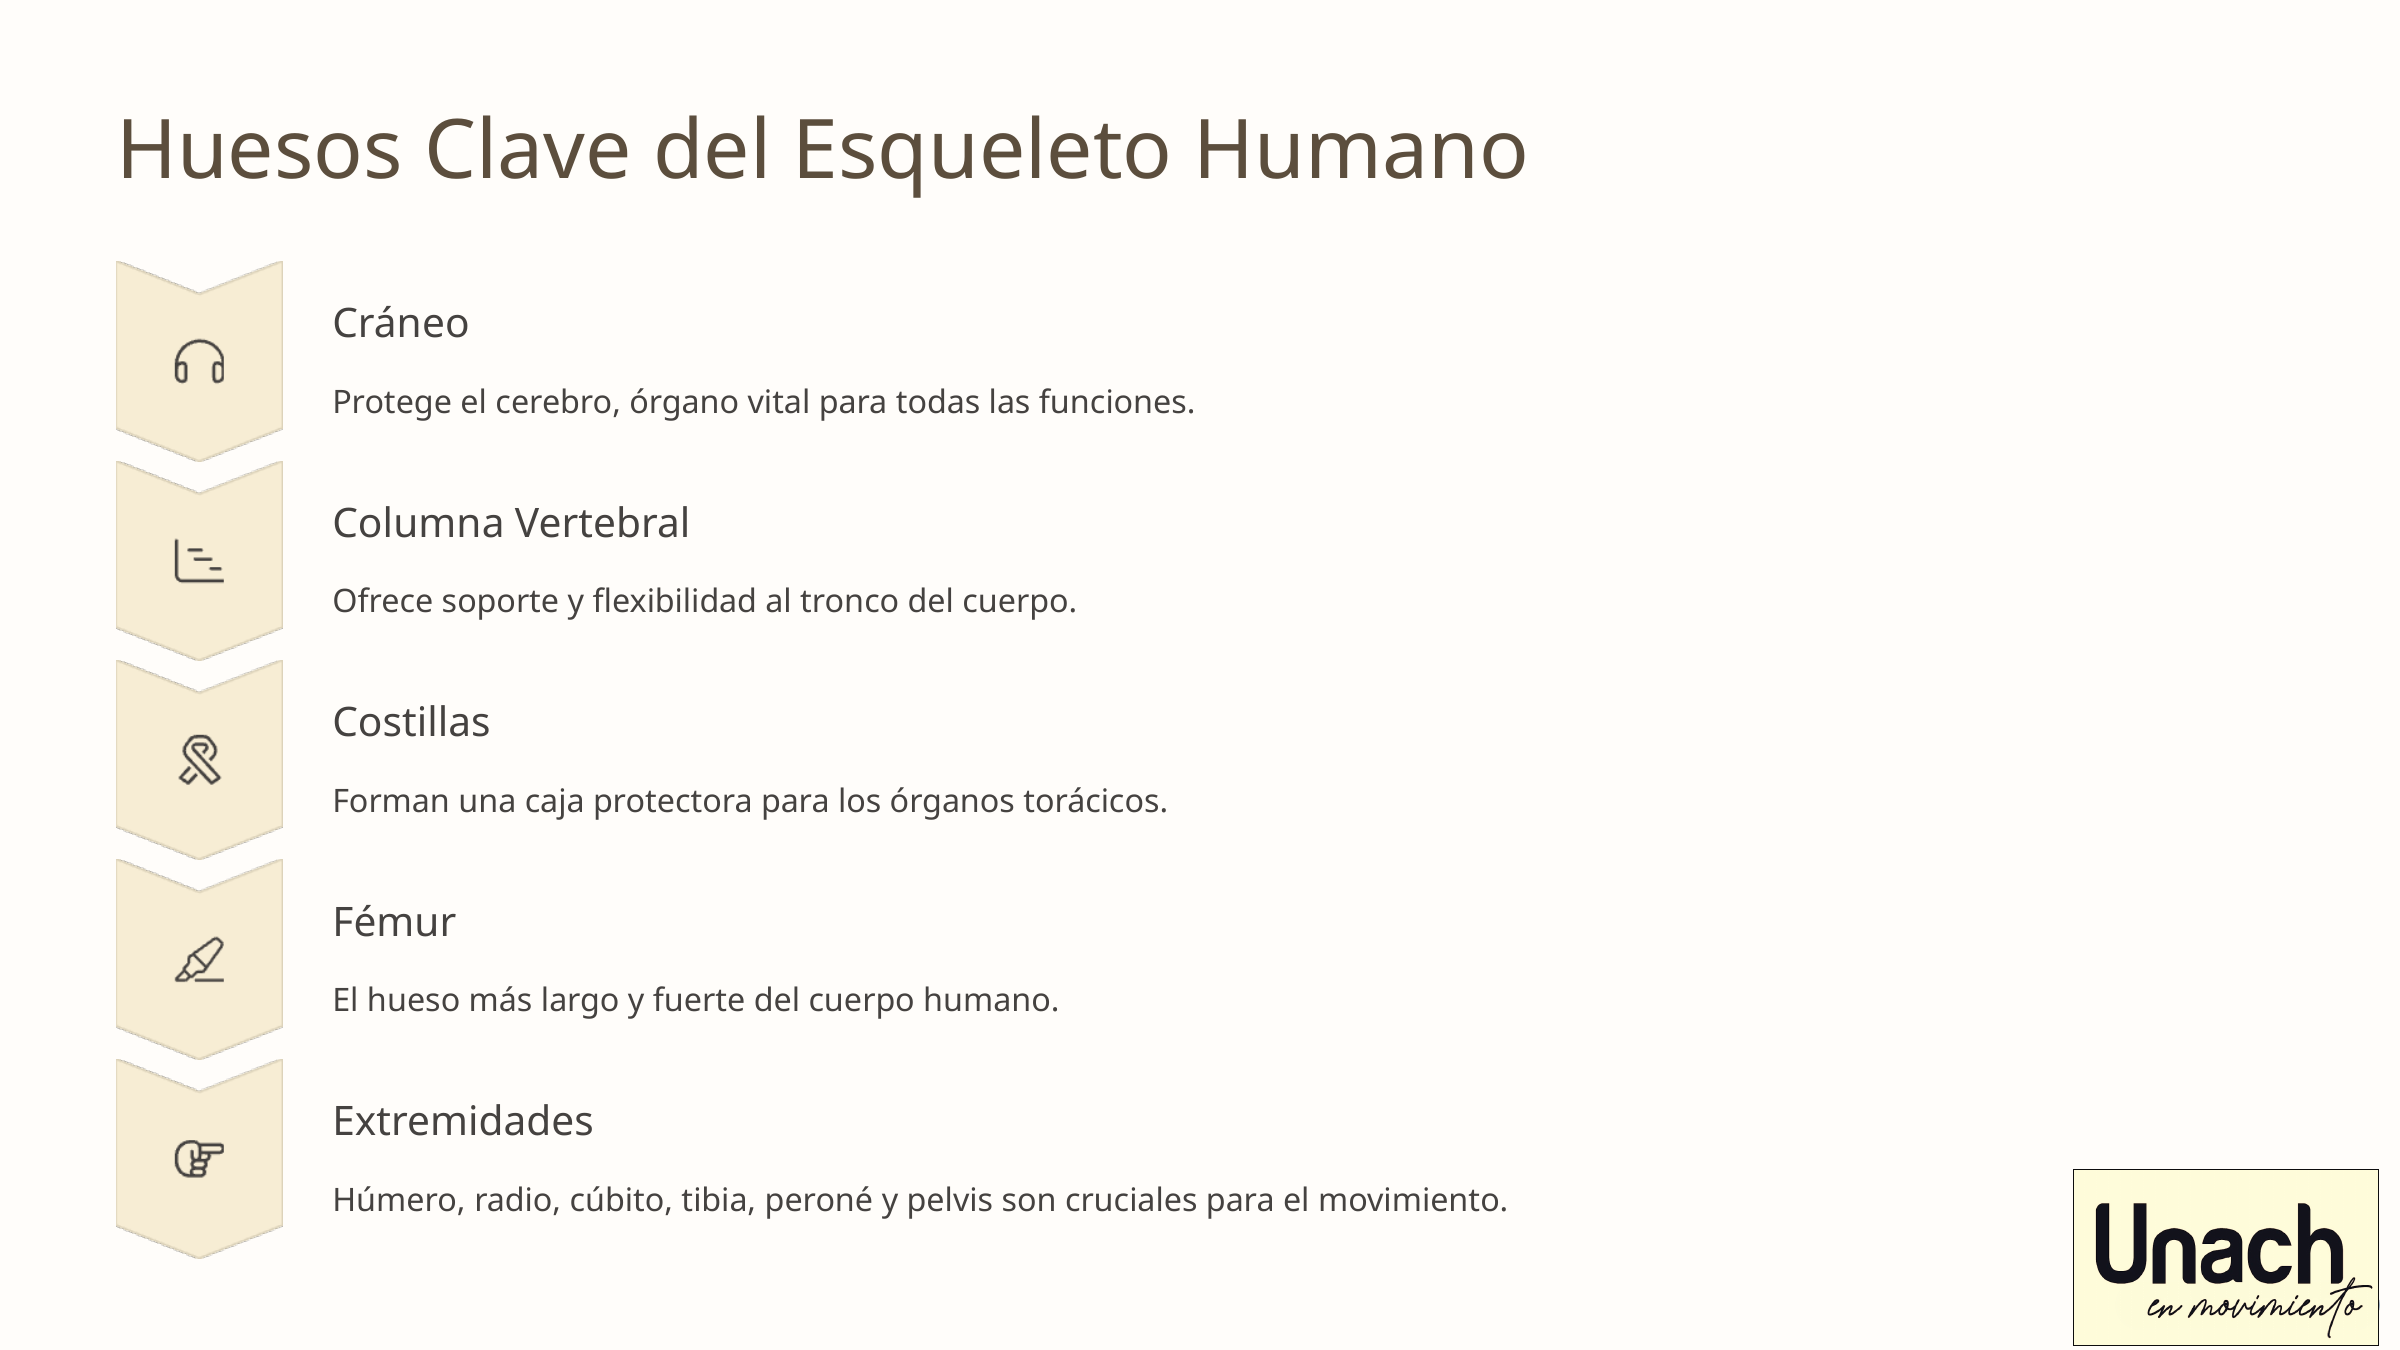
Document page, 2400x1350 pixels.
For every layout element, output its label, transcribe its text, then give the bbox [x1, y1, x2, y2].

text_box Cráneo [332, 294, 748, 347]
text_box Protege el cerebro, órgano vital para todas las funciones. [332, 366, 2284, 420]
text_box Ofrece soporte y flexibilidad al tronco del cuerpo. [332, 566, 2284, 620]
picture [116, 261, 283, 1259]
text_box El hueso más largo y fuerte del cuerpo humano. [332, 965, 2284, 1019]
text_box Fémur [332, 893, 748, 946]
picture [2073, 1169, 2389, 1346]
text_box Extremidades [332, 1092, 748, 1145]
text_box Húmero, radio, cúbito, tibia, peroné y pelvis son cruciales para el movimiento. [332, 1164, 2284, 1218]
text_box Columna Vertebral [332, 494, 748, 547]
text_box Huesos Clave del Esqueleto Humano [116, 91, 1679, 196]
text_box Forman una caja protectora para los órganos torácicos. [332, 765, 2284, 819]
text_box Costillas [332, 693, 748, 746]
